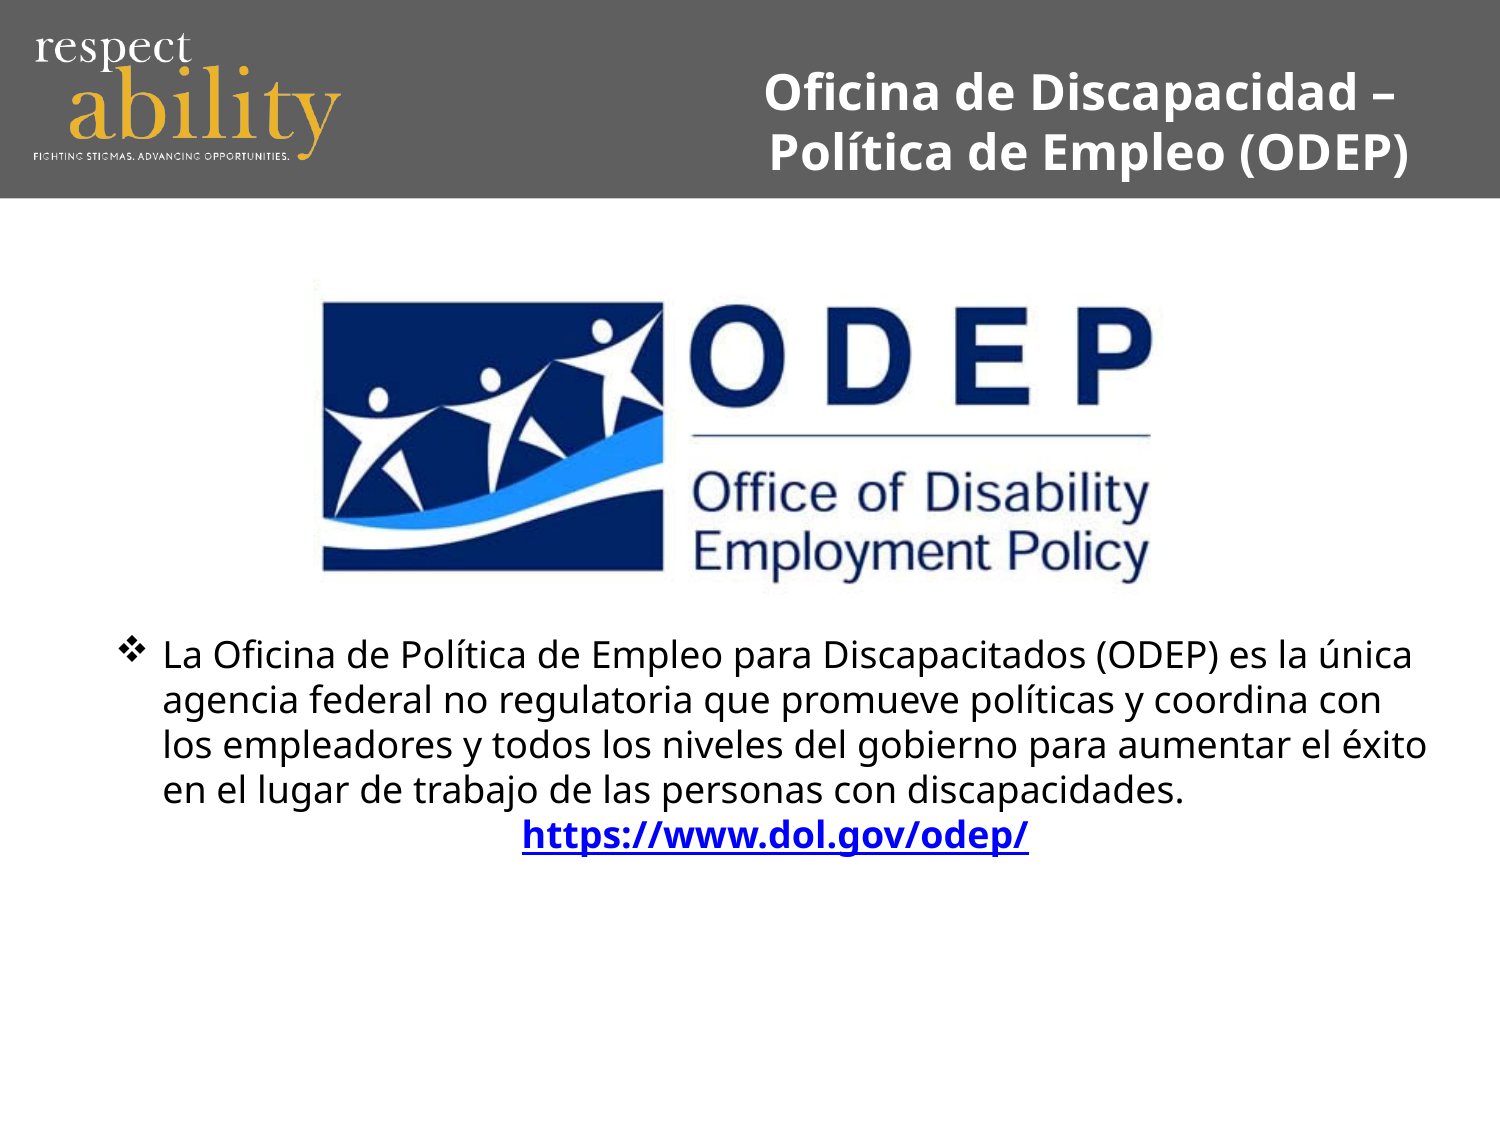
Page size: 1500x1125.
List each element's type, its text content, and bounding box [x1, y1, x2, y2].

title Oficina de Discapacidad – Política de Empleo (ODEP) [75, 45, 1425, 91]
list La Oficina de Política de Empleo para Discapacitados (ODEP) es la única agencia federal no regulatoria que promueve políticas y coordina con los empleadores y todos los niveles del gobierno para aumentar el éxito en el lugar de trabajo de las personas con discapacidades. https://www.dol.gov/odep/ [100, 616, 1451, 662]
picture [34, 33, 341, 163]
picture [312, 228, 1187, 617]
